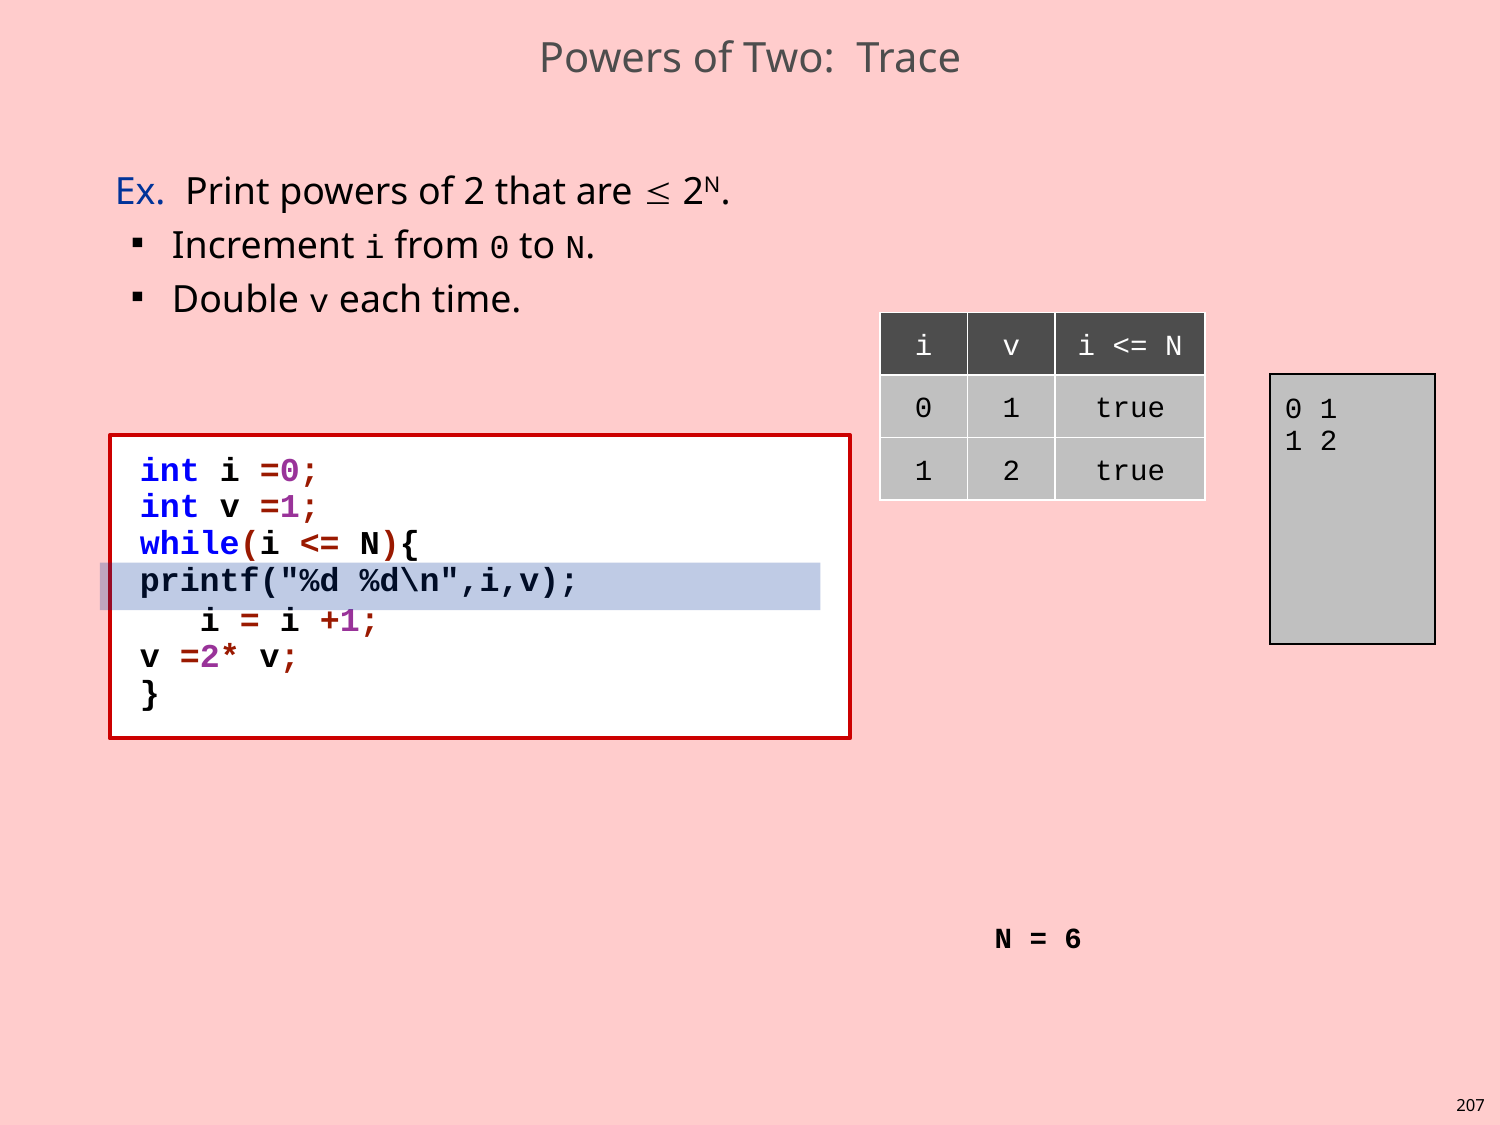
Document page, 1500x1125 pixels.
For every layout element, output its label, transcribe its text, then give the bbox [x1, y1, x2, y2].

text_box v [967, 312, 1054, 375]
text_box 0 [879, 375, 967, 437]
text_box true [1054, 437, 1205, 500]
text_box 1 [967, 375, 1054, 437]
slide_number 207 [1187, 1087, 1500, 1125]
text_box [99, 562, 821, 611]
text_box 1 [879, 437, 967, 500]
text_box i <= N [1054, 312, 1205, 375]
text_box N = 6 [979, 912, 1098, 963]
text_box 2 [967, 437, 1054, 500]
list Ex. Print powers of 2 that are  2N. Increment i from 0 to N. Double v each time. [99, 149, 1388, 1038]
text_box i [879, 312, 967, 375]
title Powers of Two: Trace [0, 24, 1500, 101]
text_box 0 1 1 2 [1269, 374, 1436, 644]
text_box int i =0; int v =1; while(i <= N){ printf("%d %d\n",i,v); i = i +1; v =2* v; } [108, 433, 852, 740]
text_box true [1054, 375, 1205, 437]
